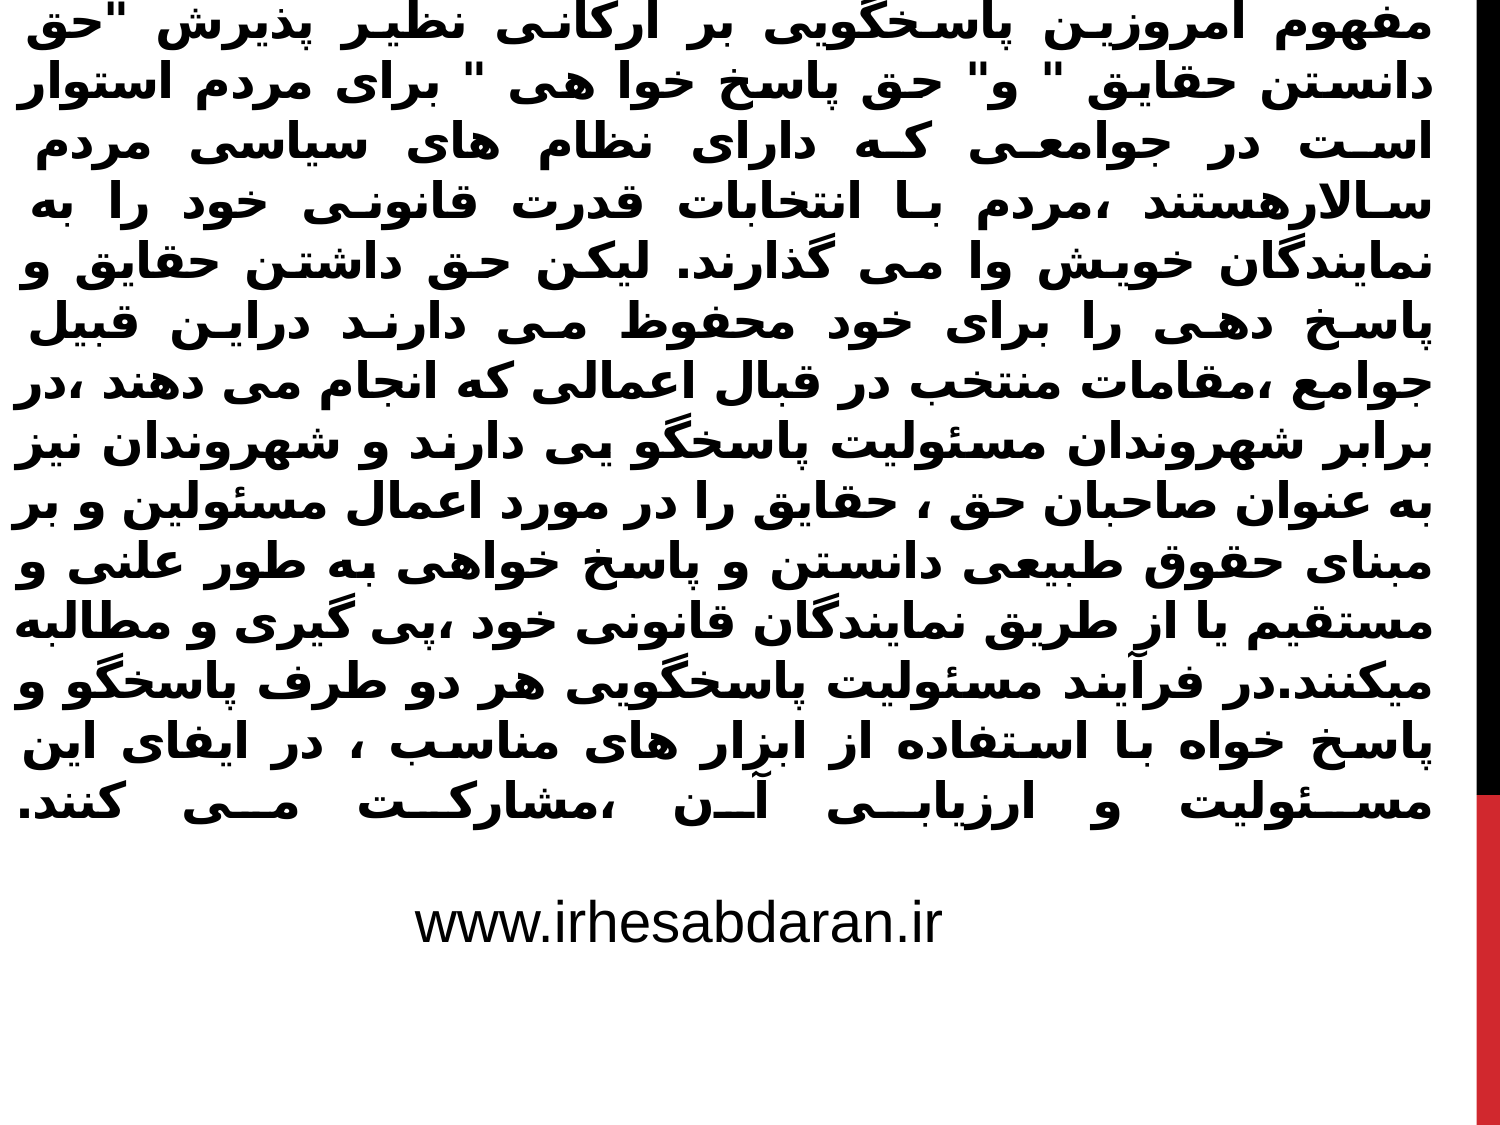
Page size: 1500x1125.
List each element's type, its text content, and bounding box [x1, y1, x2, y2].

title مفهوم امروزین پاسخگویی بر ارکانی نظیر پذیرش "حق دانستن حقایق " و" حق پاسخ خوا هی " برای مردم استوار است در جوامعی که دارای نظام های سیاسی مردم سالارهستند ،مردم با انتخابات قدرت قانونی خود را به نمایندگان خویش وا می گذارند. لیکن حق داشتن حقایق و پاسخ دهی را برای خود محفوظ می دارند دراین قبیل جوامع ،مقامات منتخب در قبال اعمالی که انجام می دهند ،در برابر شهروندان مسئولیت پاسخگو یی دارند و شهروندان نیز به عنوان صاحبان حق ، حقایق را در مورد اعمال مسئولین و بر مبنای حقوق طبیعی دانستن و پاسخ خواهی به طور علنی و مستقیم یا از طریق نمایندگان قانونی خود ،پی گیری و مطالبه میکنند.در فرآیند مسئولیت پاسخگویی هر دو طرف پاسخگو و پاسخ خواه با استفاده از ابزار های مناسب ، در ایفای این مسئولیت و ارزیابی آن ،مشارکت می کنند. [0, 37, 1450, 900]
footer www.irhesabdaran.ir [399, 876, 963, 924]
